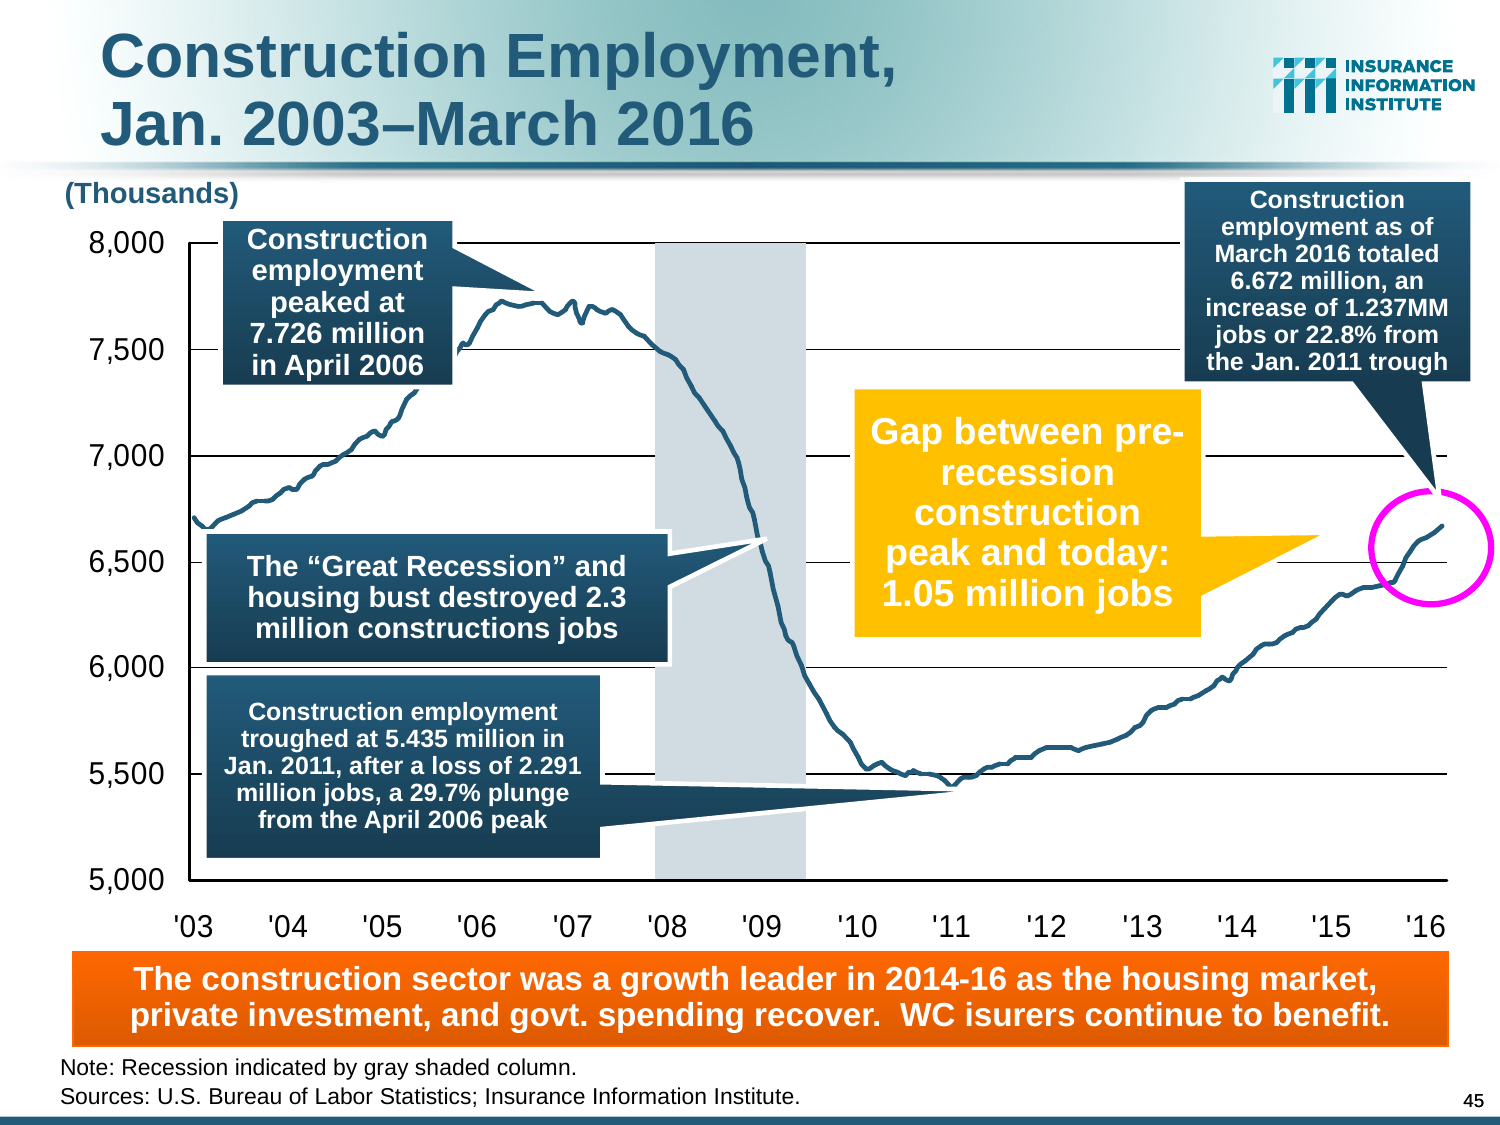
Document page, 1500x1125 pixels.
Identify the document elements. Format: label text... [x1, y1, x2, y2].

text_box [76, 204, 1455, 971]
text_box Note: Recession indicated by gray shaded column. Sources: U.S. Bureau of Labor Statistics; Insurance Information Institute. [0, 1056, 1432, 1125]
text_box Construction employment as of March 2016 totaled 6.672 million, an increase of 1.237MM jobs or 22.8% from the Jan. 2011 trough [1182, 179, 1473, 384]
text_box [1459, 497, 1492, 598]
picture [0, 0, 1500, 189]
text_box The construction sector was a growth leader in 2014-16 as the housing market, private investment, and govt. spending recover. WC isurers continue to benefit. [73, 976, 1449, 1046]
title Construction Employment, Jan. 2003–March 2016 [92, 20, 1259, 163]
slide_number 45 [1410, 1091, 1485, 1112]
text_box (Thousands) [49, 167, 255, 217]
